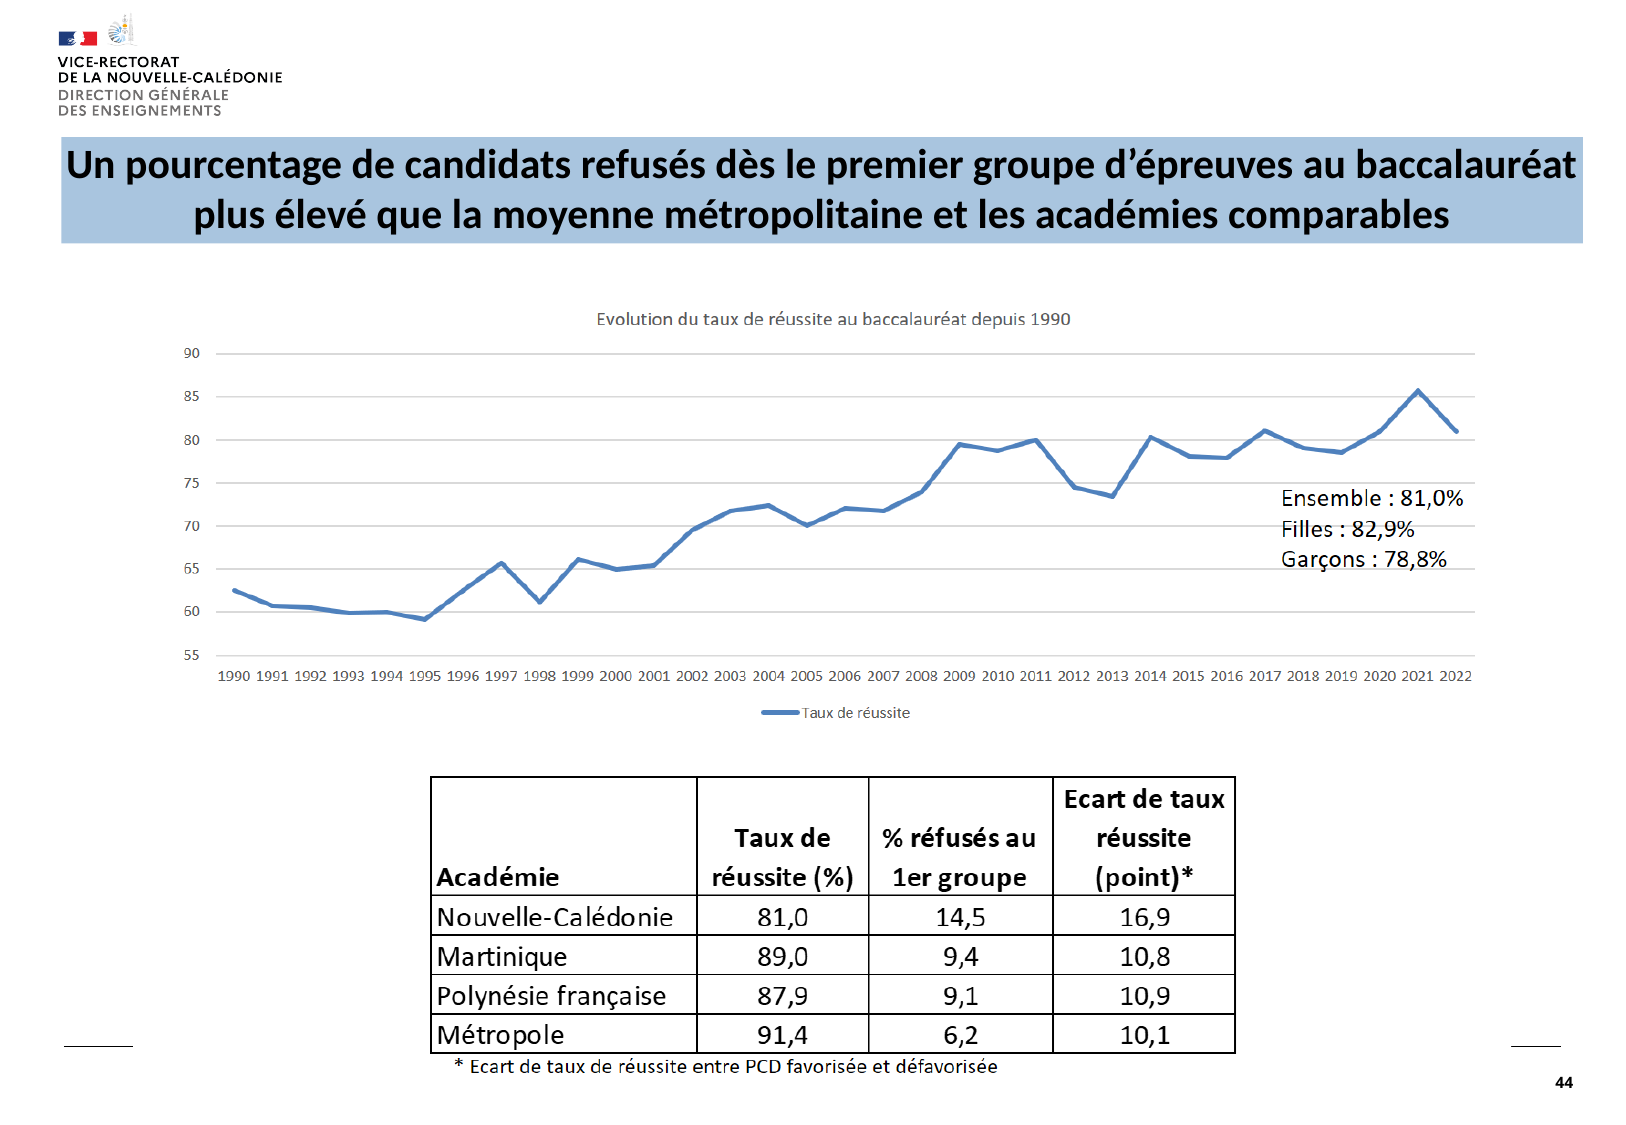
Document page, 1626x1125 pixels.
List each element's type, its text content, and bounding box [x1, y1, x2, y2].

picture [44, 0, 293, 131]
slide_number 44 [1333, 1044, 1574, 1124]
picture [132, 278, 1512, 1100]
title Un pourcentage de candidats refusés dès le premier groupe d’épreuves au baccalauréat plus élevé que la moyenne métropolitaine et les académies comparables [61, 137, 1583, 244]
